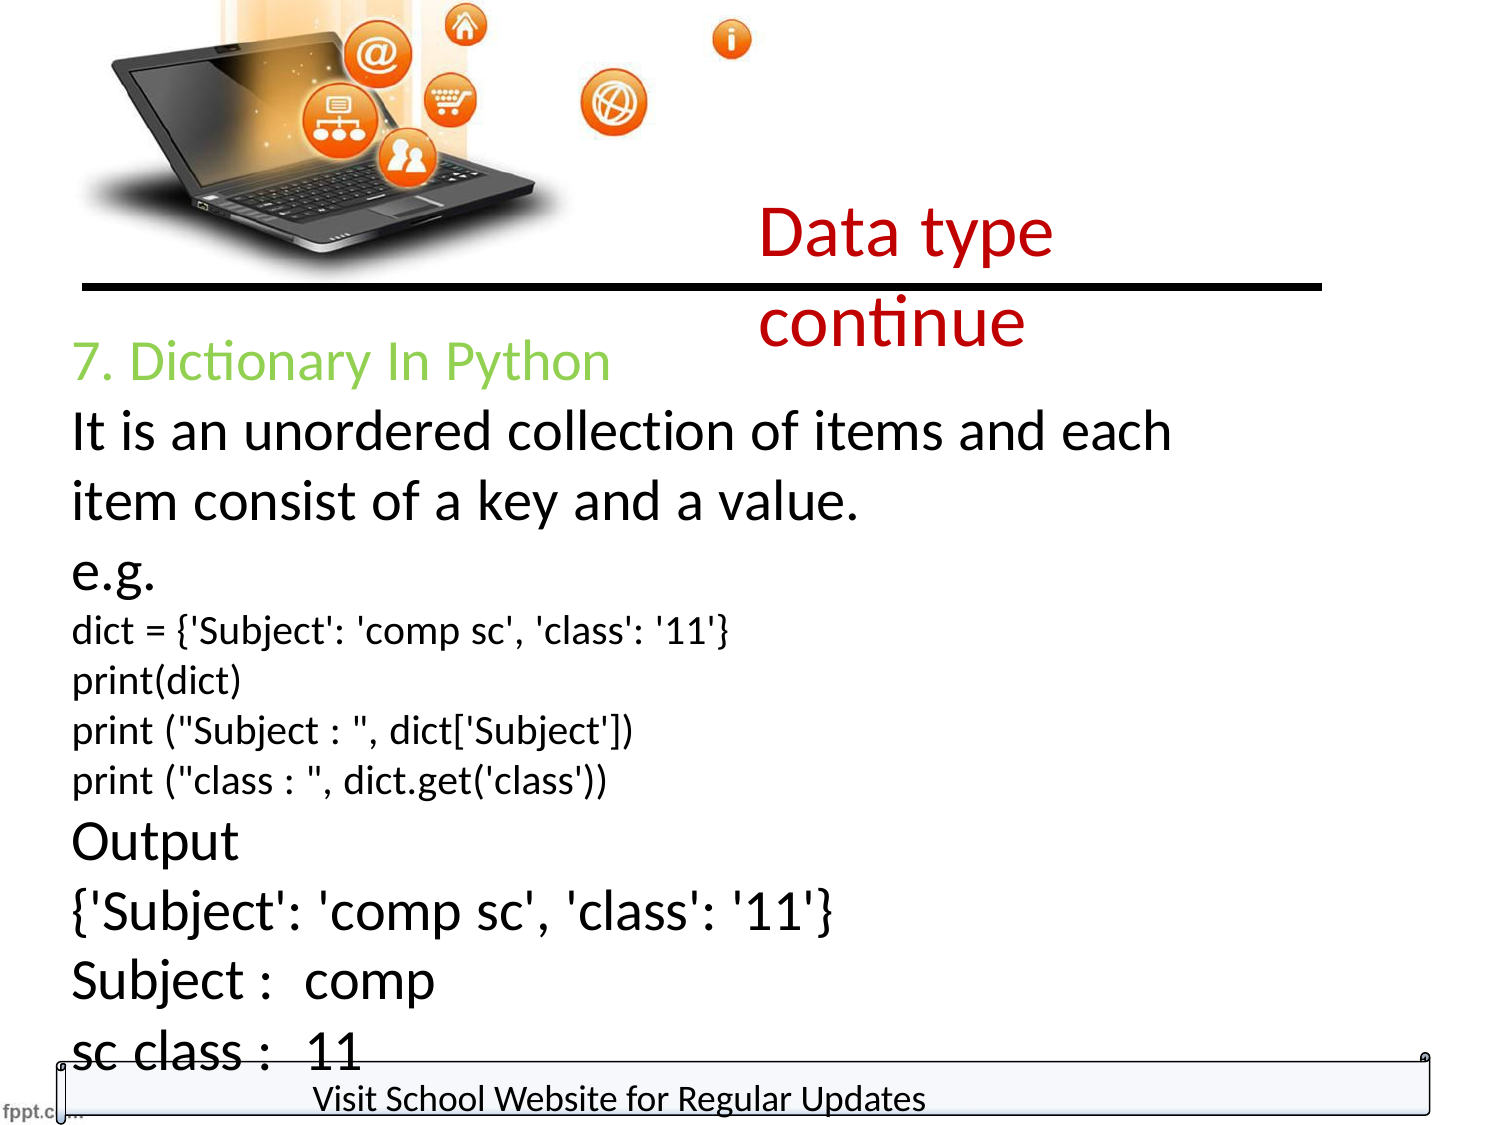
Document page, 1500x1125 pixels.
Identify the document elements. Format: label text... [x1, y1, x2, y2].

text_box [958, 1059, 1430, 1116]
text_box [64, 1116, 310, 1124]
text_box 7. Dictionary In Python It is an unordered collection of items and each item consist of a key and a value. e.g. dict = {'Subject': 'comp sc', 'class': '11'} print(dict) print ("Subject : ", dict['Subject']) print ("class : ", dict.get('class')) Output {'Subject': 'comp sc', 'class': '11'} Subject : comp sc class : 11 [69, 321, 1291, 1082]
text_box [958, 1114, 1430, 1124]
text_box Data type continue [756, 181, 1340, 362]
text_box [1420, 1052, 1430, 1059]
text_box [1291, 1052, 1424, 1061]
text_box [60, 1052, 69, 1061]
text_box [56, 1061, 310, 1124]
picture [0, 0, 1500, 1125]
text_box [56, 1063, 66, 1071]
footer Visit School Website for Regular Updates [310, 1074, 958, 1125]
